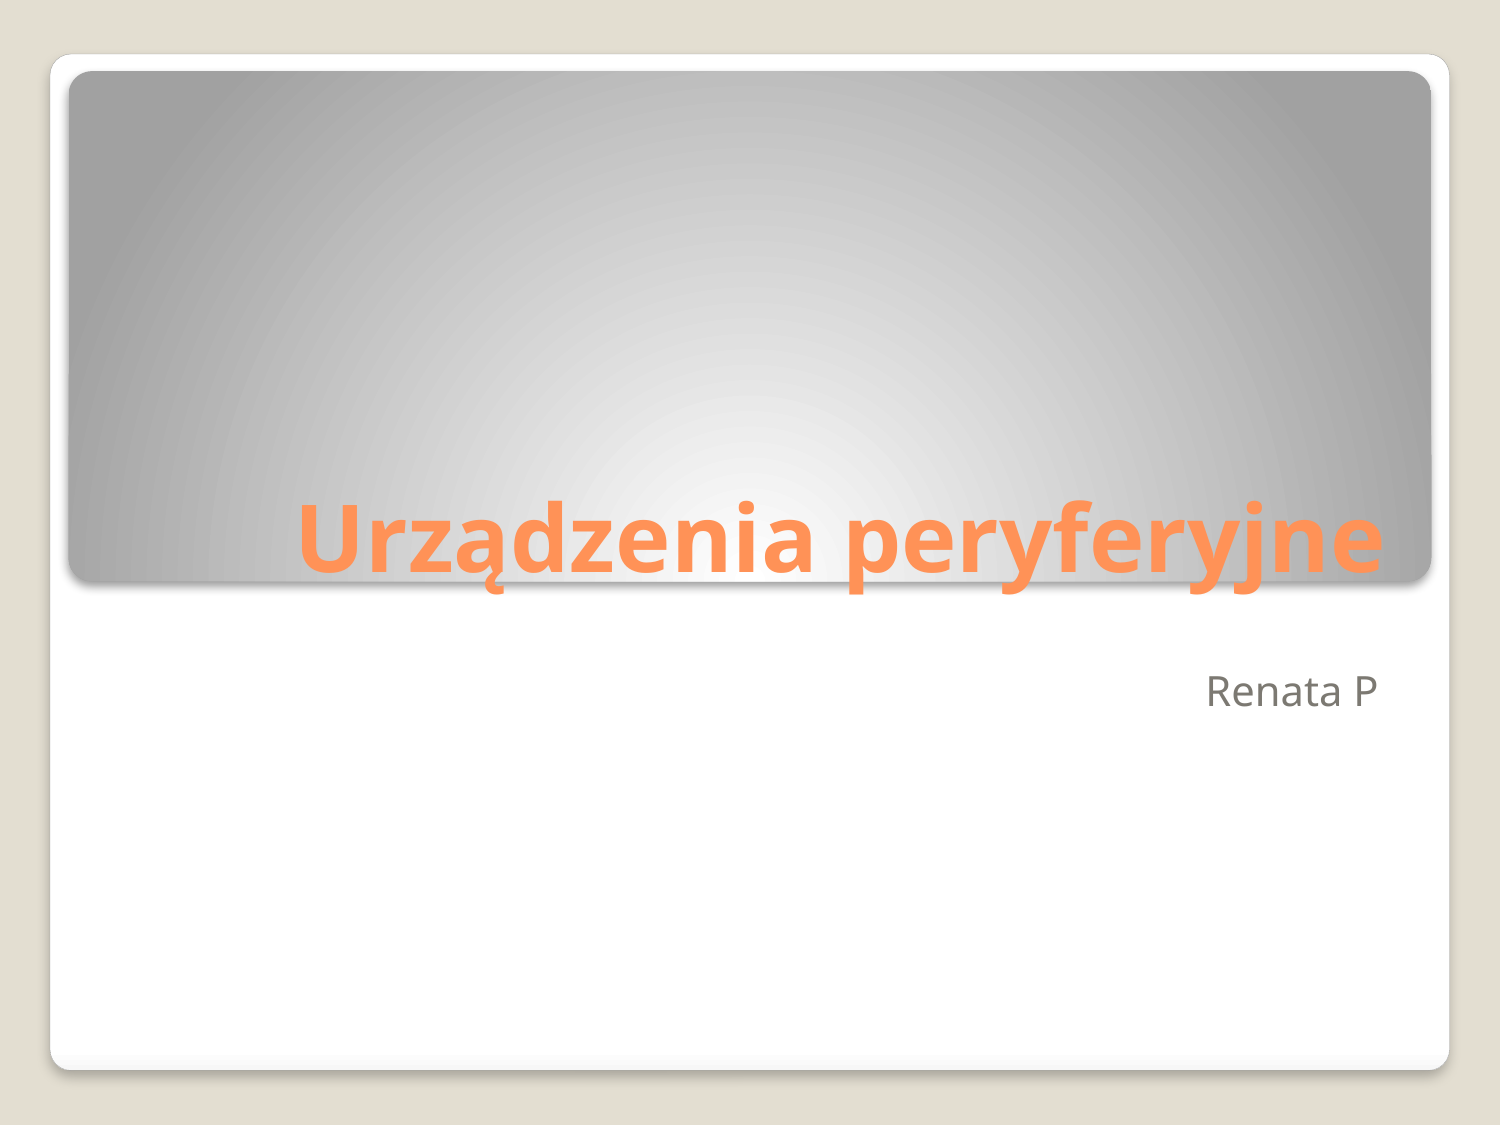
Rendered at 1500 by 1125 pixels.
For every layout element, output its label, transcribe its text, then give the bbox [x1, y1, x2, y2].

subtitle Renata P [118, 604, 1394, 755]
title Urządzenia peryferyjne [118, 298, 1394, 599]
